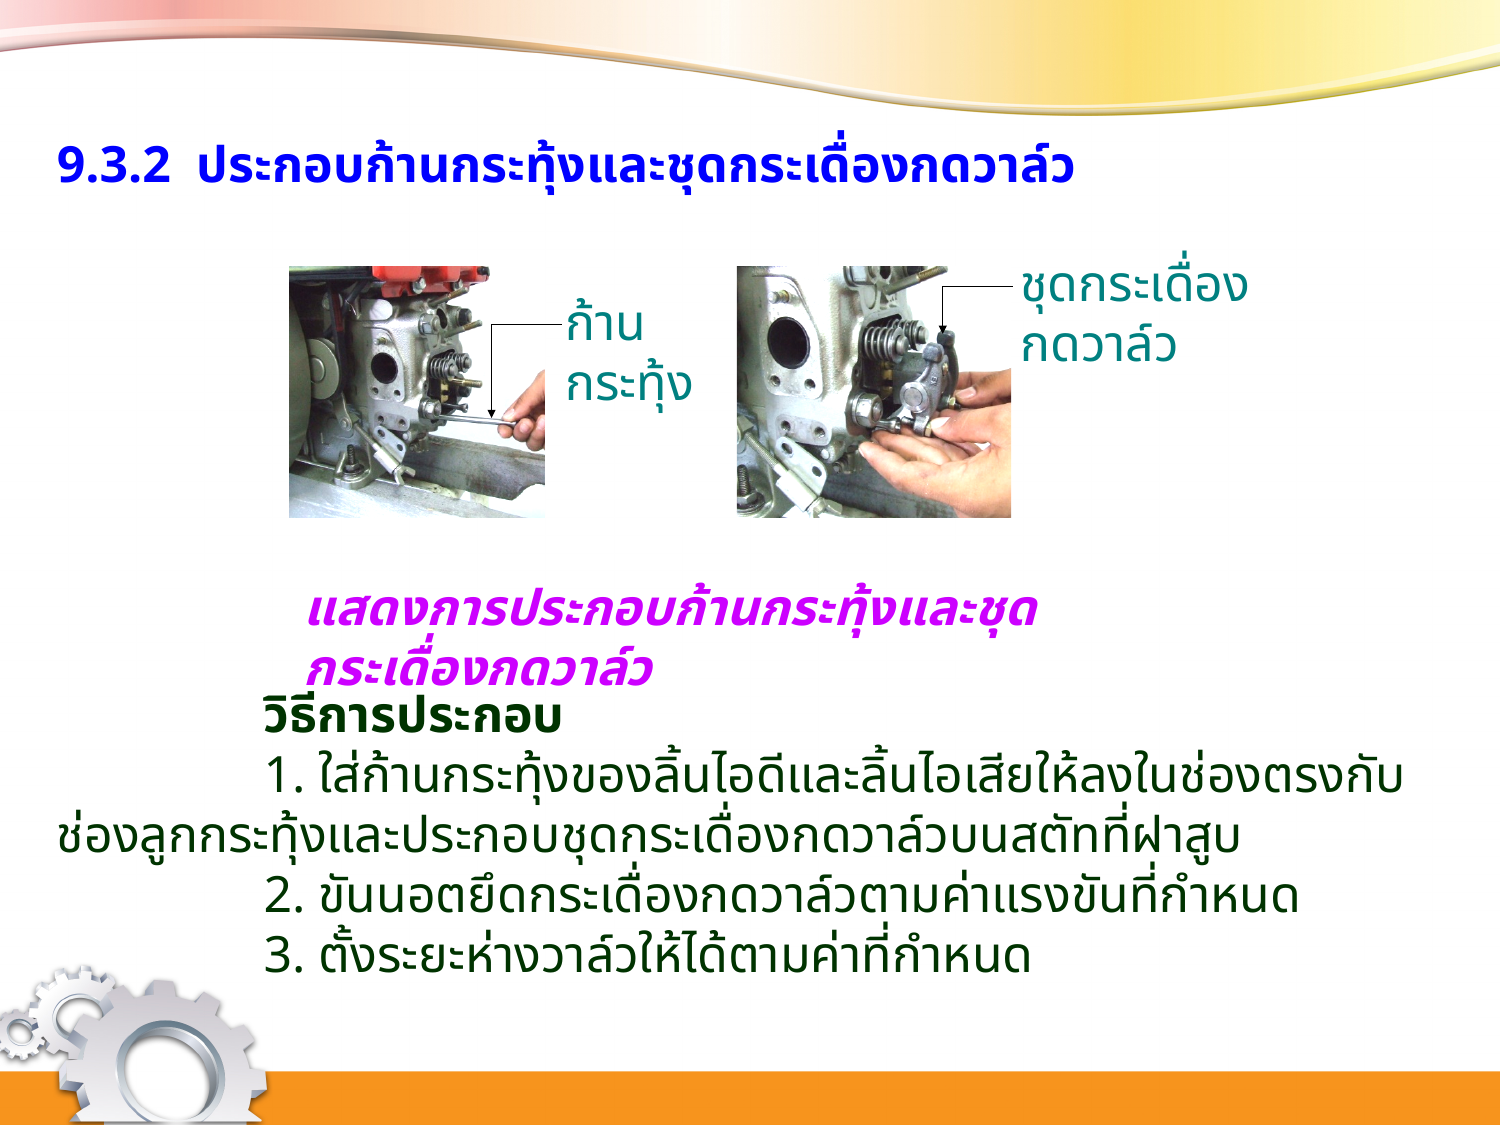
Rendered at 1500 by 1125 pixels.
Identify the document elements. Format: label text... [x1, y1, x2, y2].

text_box 9.3.2 ประกอบก้านกระทุ้งและชุดกระเดื่องกดวาล์ว [42, 125, 1463, 201]
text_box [289, 243, 1312, 518]
picture [0, 0, 1500, 1125]
text_box แสดงการประกอบก้านกระทุ้งและชุดกระเดื่องกดวาล์ว [289, 567, 1216, 674]
text_box วิธีการประกอบ 1. ใส่ก้านกระทุ้งของลิ้นไอดีและลิ้นไอเสียให้ลงในช่องตรงกับช่องลูกกระทุ้งและประกอบชุดกระเดื่องกดวาล์วบนสตัทที่ฝาสูบ 2. ขันนอตยึดกระเดื่องกดวาล์วตามค่าแรงขันที่กำหนด 3. ตั้งระยะห่างวาล์วให้ได้ตามค่าที่กำหนด [42, 674, 1463, 990]
